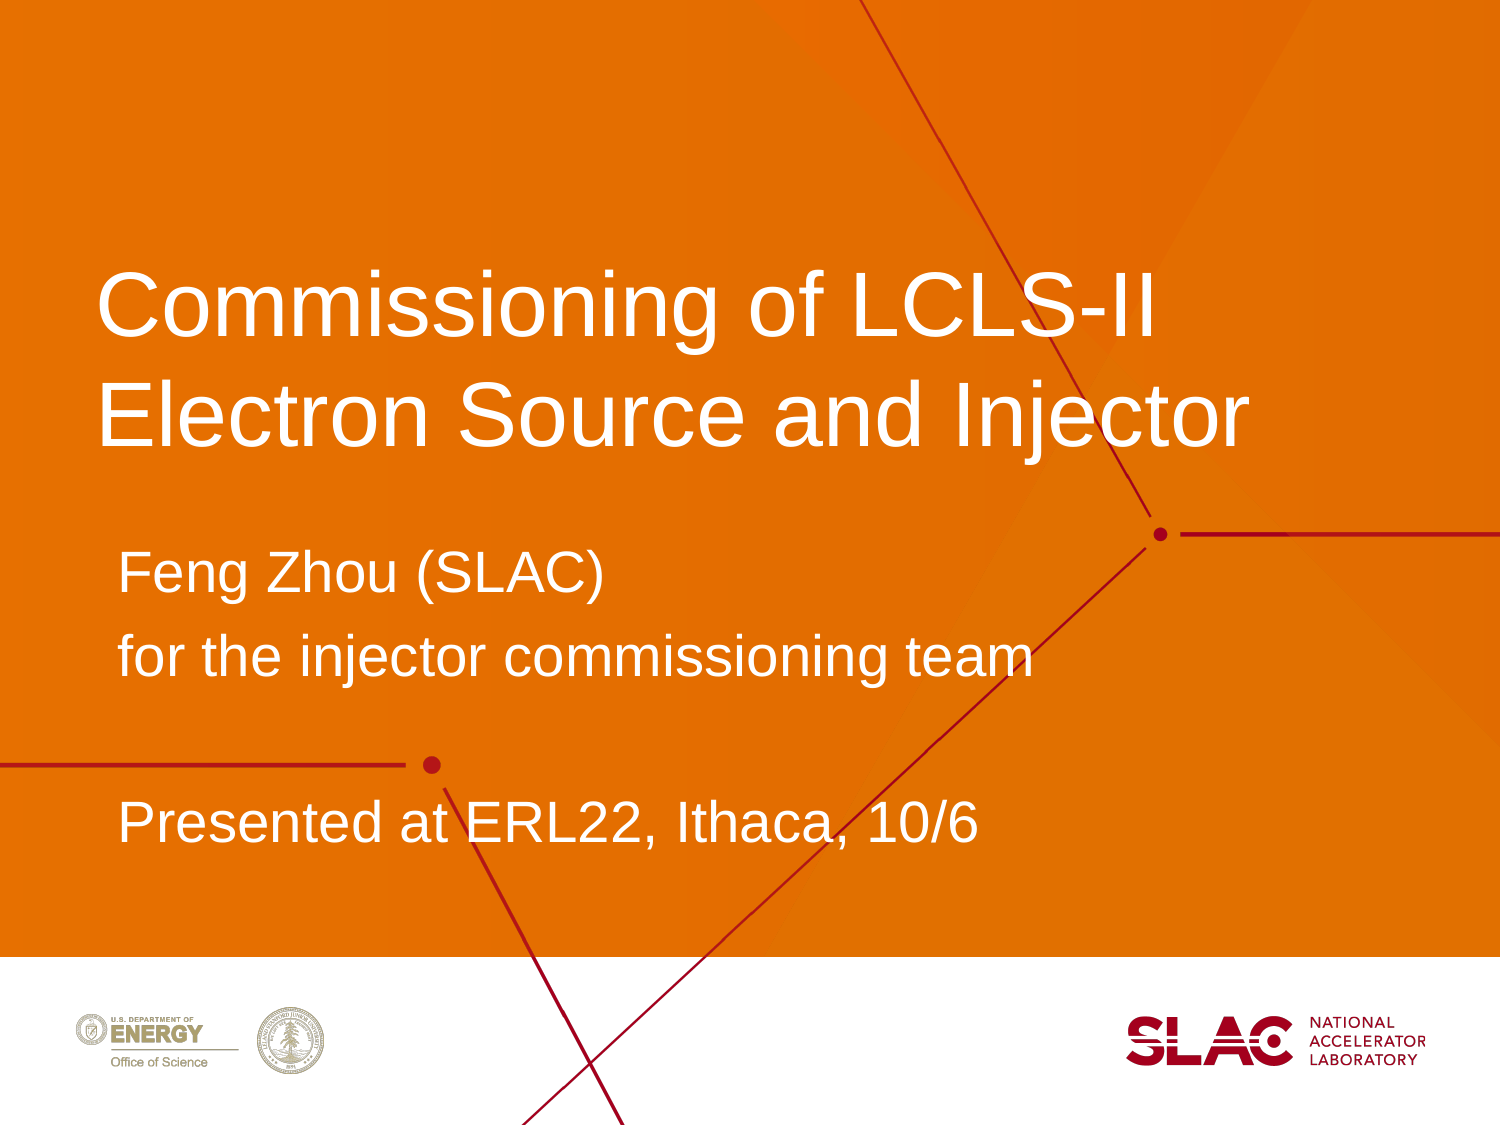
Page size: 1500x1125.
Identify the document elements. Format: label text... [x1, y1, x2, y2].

subtitle Feng Zhou (SLAC) for the injector commissioning team Presented at ERL22, Ithaca, 10/6 [117, 527, 1299, 797]
title Commissioning of LCLS-II Electron Source and Injector [95, 188, 1483, 465]
text_box [645, 959, 676, 1021]
picture [0, 0, 1500, 1125]
